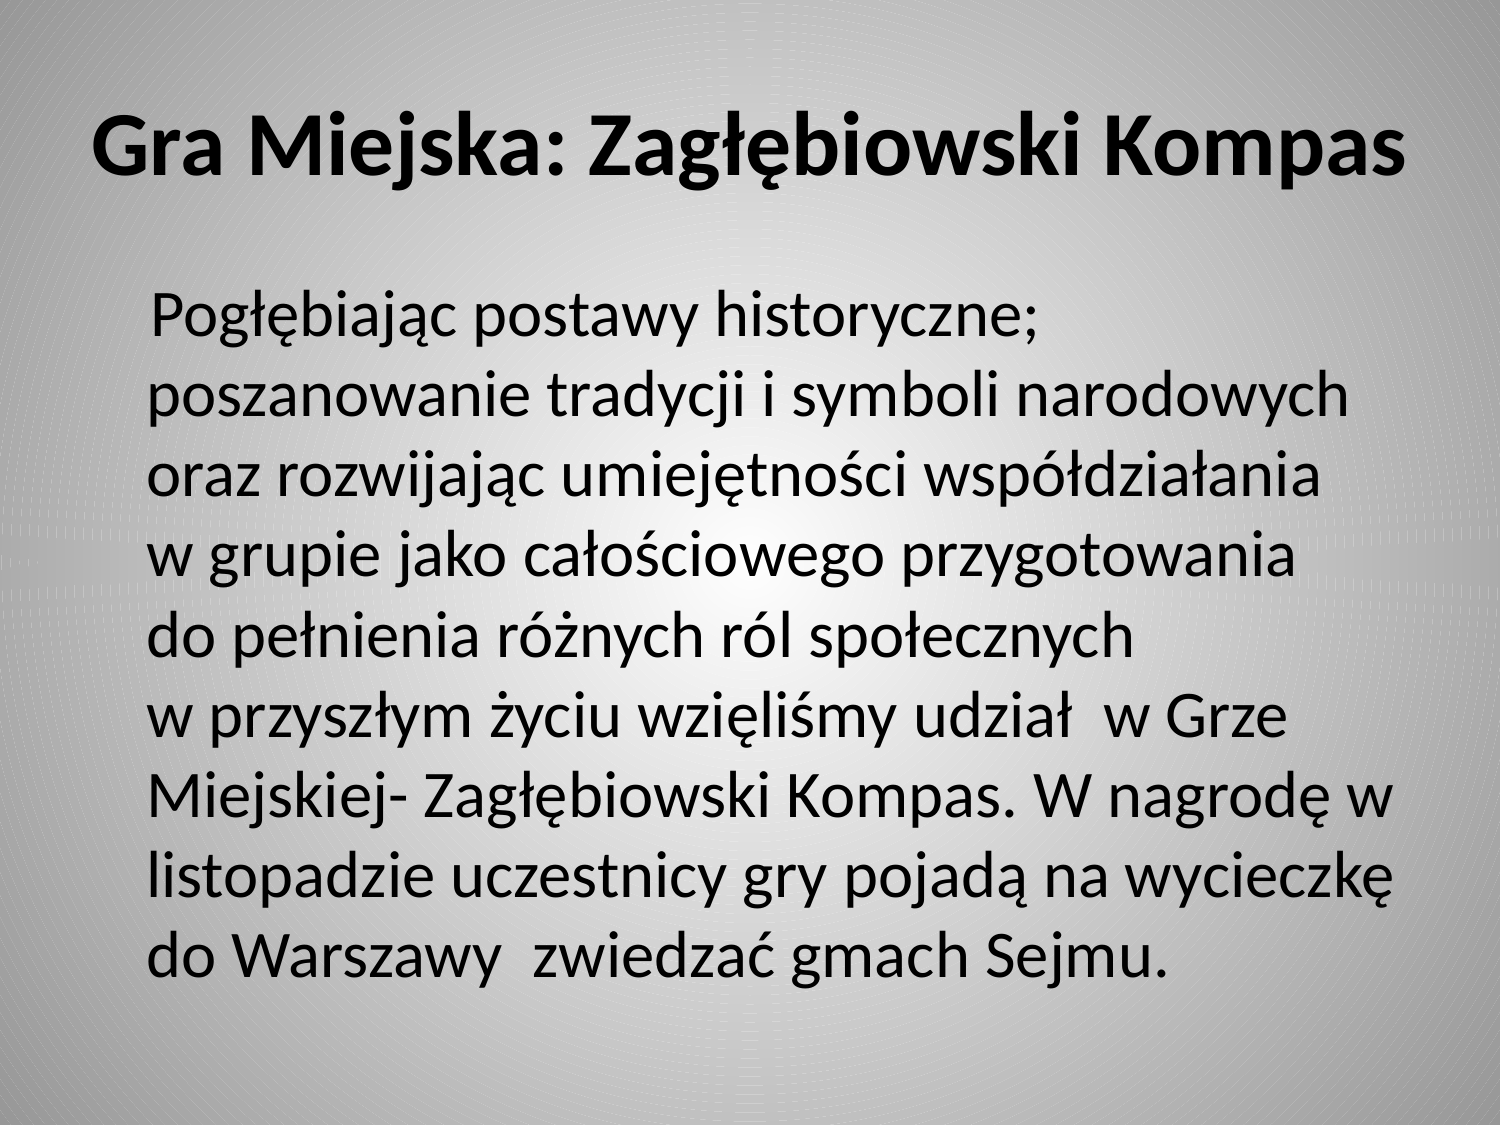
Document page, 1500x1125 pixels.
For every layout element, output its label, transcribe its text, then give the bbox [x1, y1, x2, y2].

list Pogłębiając postawy historyczne; poszanowanie tradycji i symboli narodowych oraz rozwijając umiejętności współdziałania w grupie jako całościowego przygotowania do pełnienia różnych ról społecznych w przyszłym życiu wzięliśmy udział w Grze Miejskiej- Zagłębiowski Kompas. W nagrodę w listopadzie uczestnicy gry pojadą na wycieczkę do Warszawy zwiedzać gmach Sejmu. [75, 262, 1425, 1005]
title Gra Miejska: Zagłębiowski Kompas [75, 45, 1425, 233]
